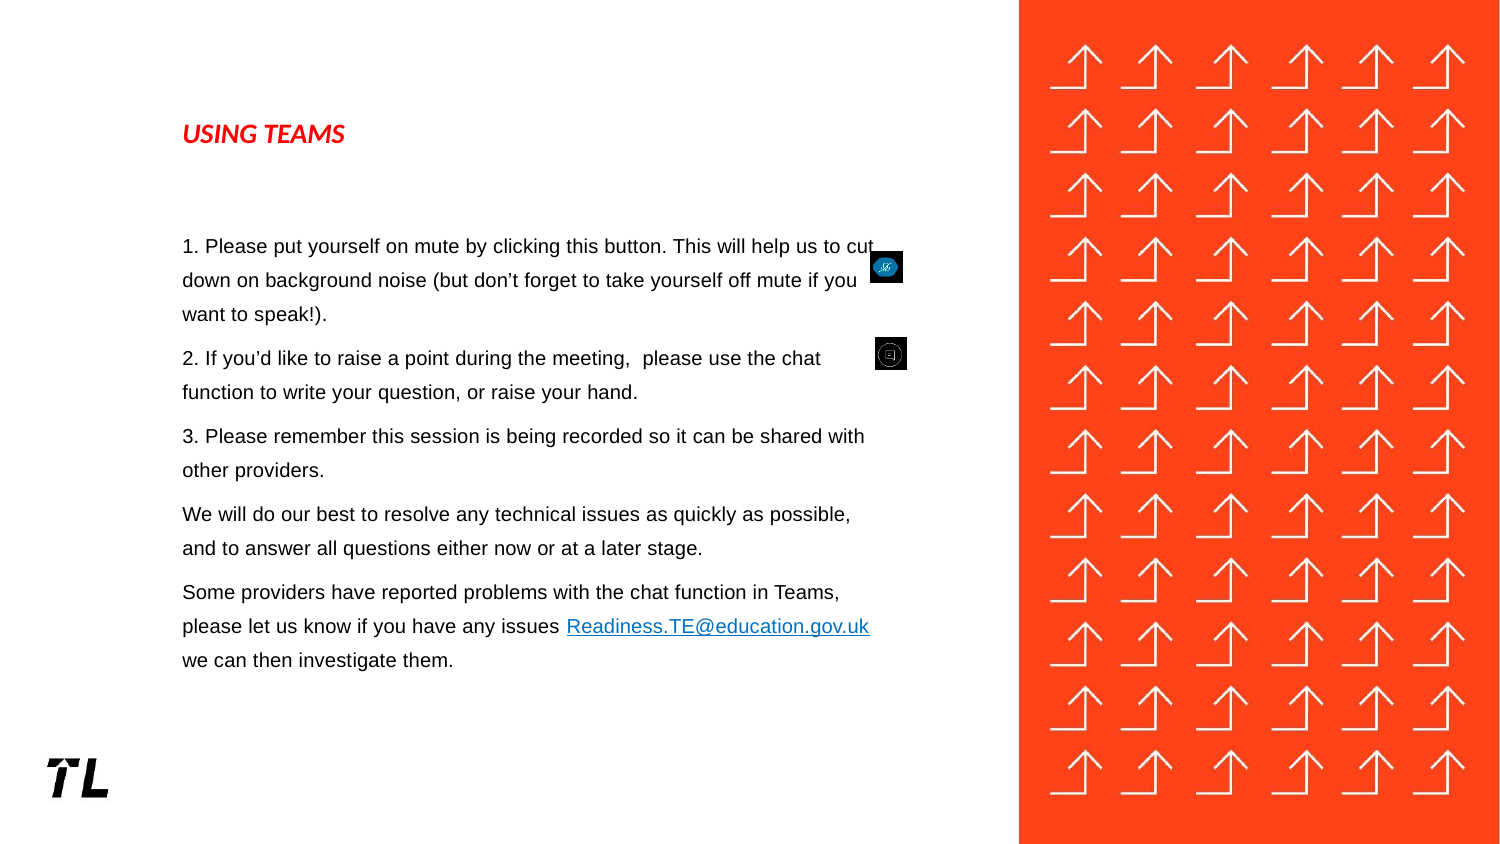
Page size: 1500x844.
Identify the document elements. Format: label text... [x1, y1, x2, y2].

title USING TEAMS [167, 114, 889, 187]
picture [0, 0, 1500, 844]
list 1. Please put yourself on mute by clicking this button. This will help us to cut down on background noise (but don’t forget to take yourself off mute if you want to speak!). 2. If you’d like to raise a point during the meeting, please use the chat function to write your question, or raise your hand. 3. Please remember this session is being recorded so it can be shared with other providers. We will do our best to resolve any technical issues as quickly as possible, and to answer all questions either now or at a later stage. Some providers have reported problems with the chat function in Teams, please let us know if you have any issues Readiness.TE@education.gov.uk we can then investigate them. [167, 216, 895, 695]
